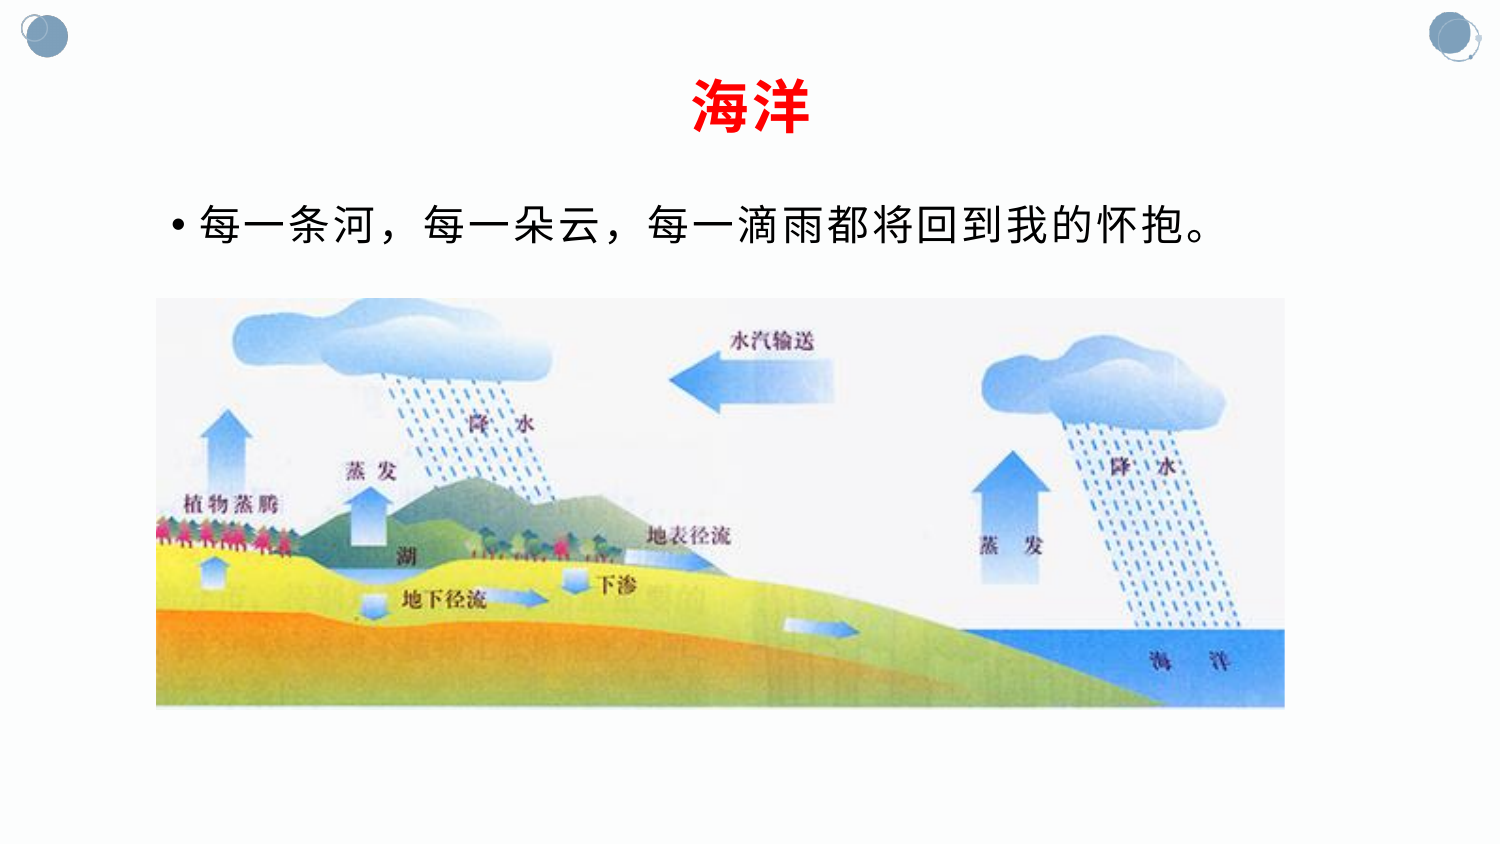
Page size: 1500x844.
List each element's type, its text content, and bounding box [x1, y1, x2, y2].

list 每一条河，每一朵云，每一滴雨都将回到我的怀抱。 [156, 166, 1419, 258]
title 海洋 [83, 54, 1418, 156]
picture [156, 298, 1285, 710]
picture [1411, 0, 1500, 73]
picture [0, 0, 89, 73]
